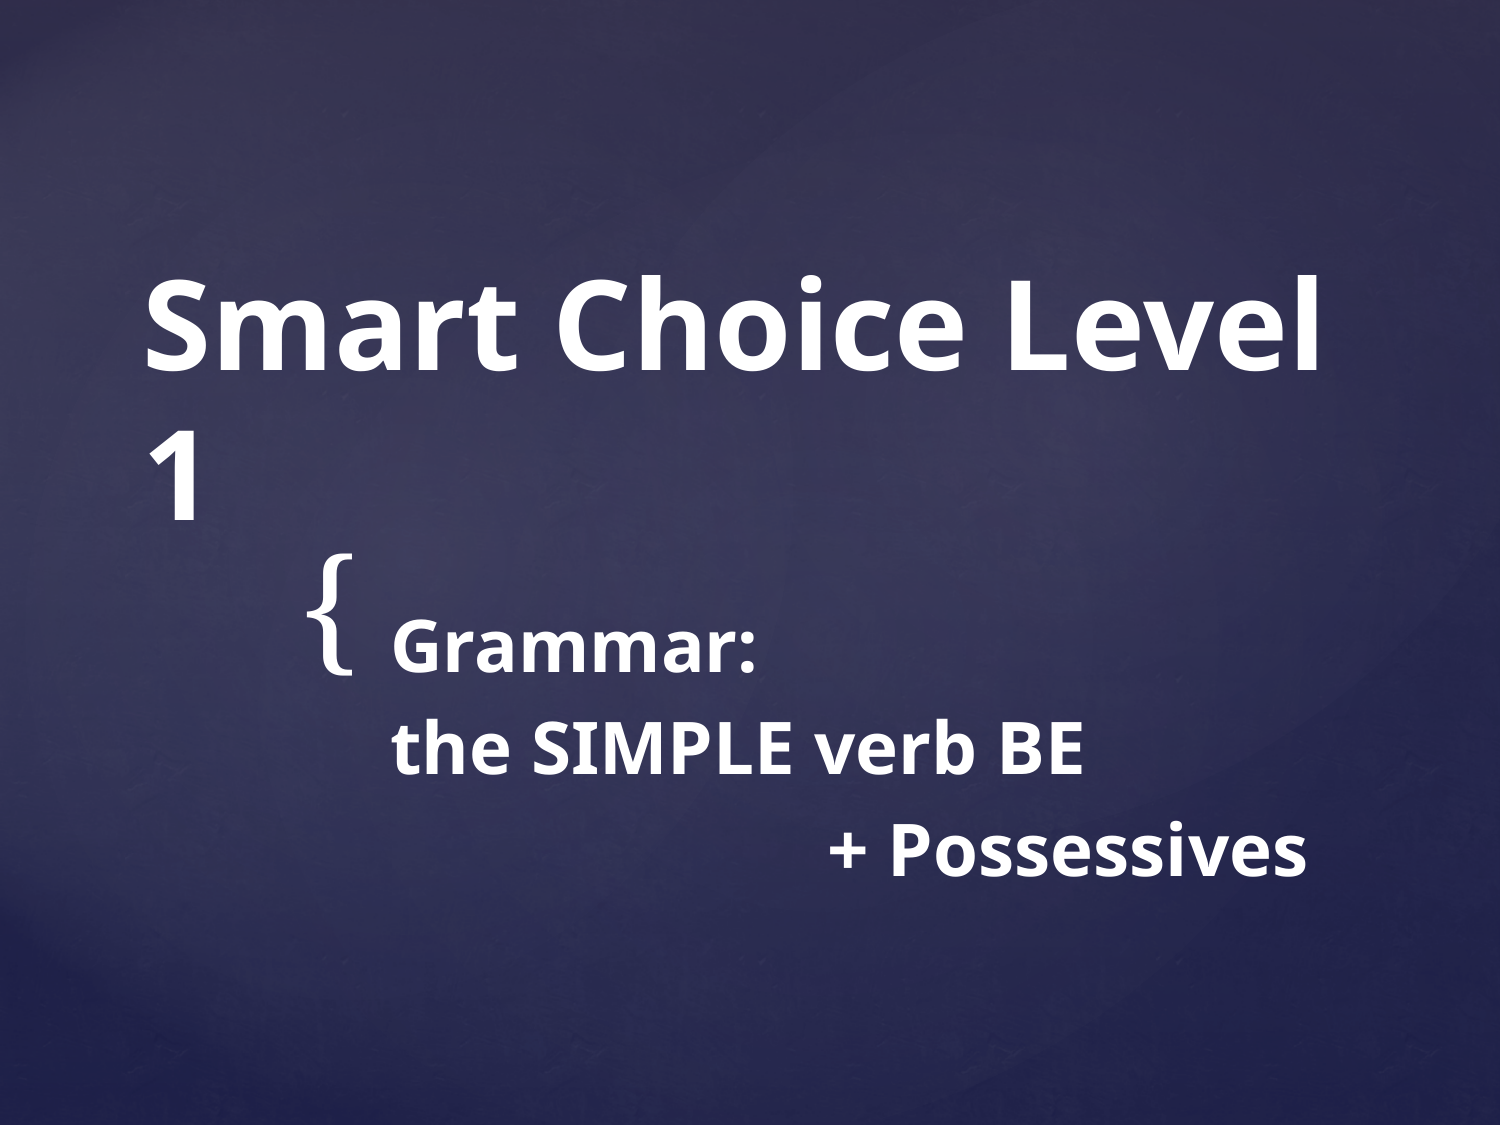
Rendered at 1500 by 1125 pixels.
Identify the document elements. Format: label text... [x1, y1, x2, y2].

title Smart Choice Level 1 [127, 200, 1365, 554]
subtitle Grammar: the SIMPLE verb BE + Possessives [375, 553, 1350, 938]
